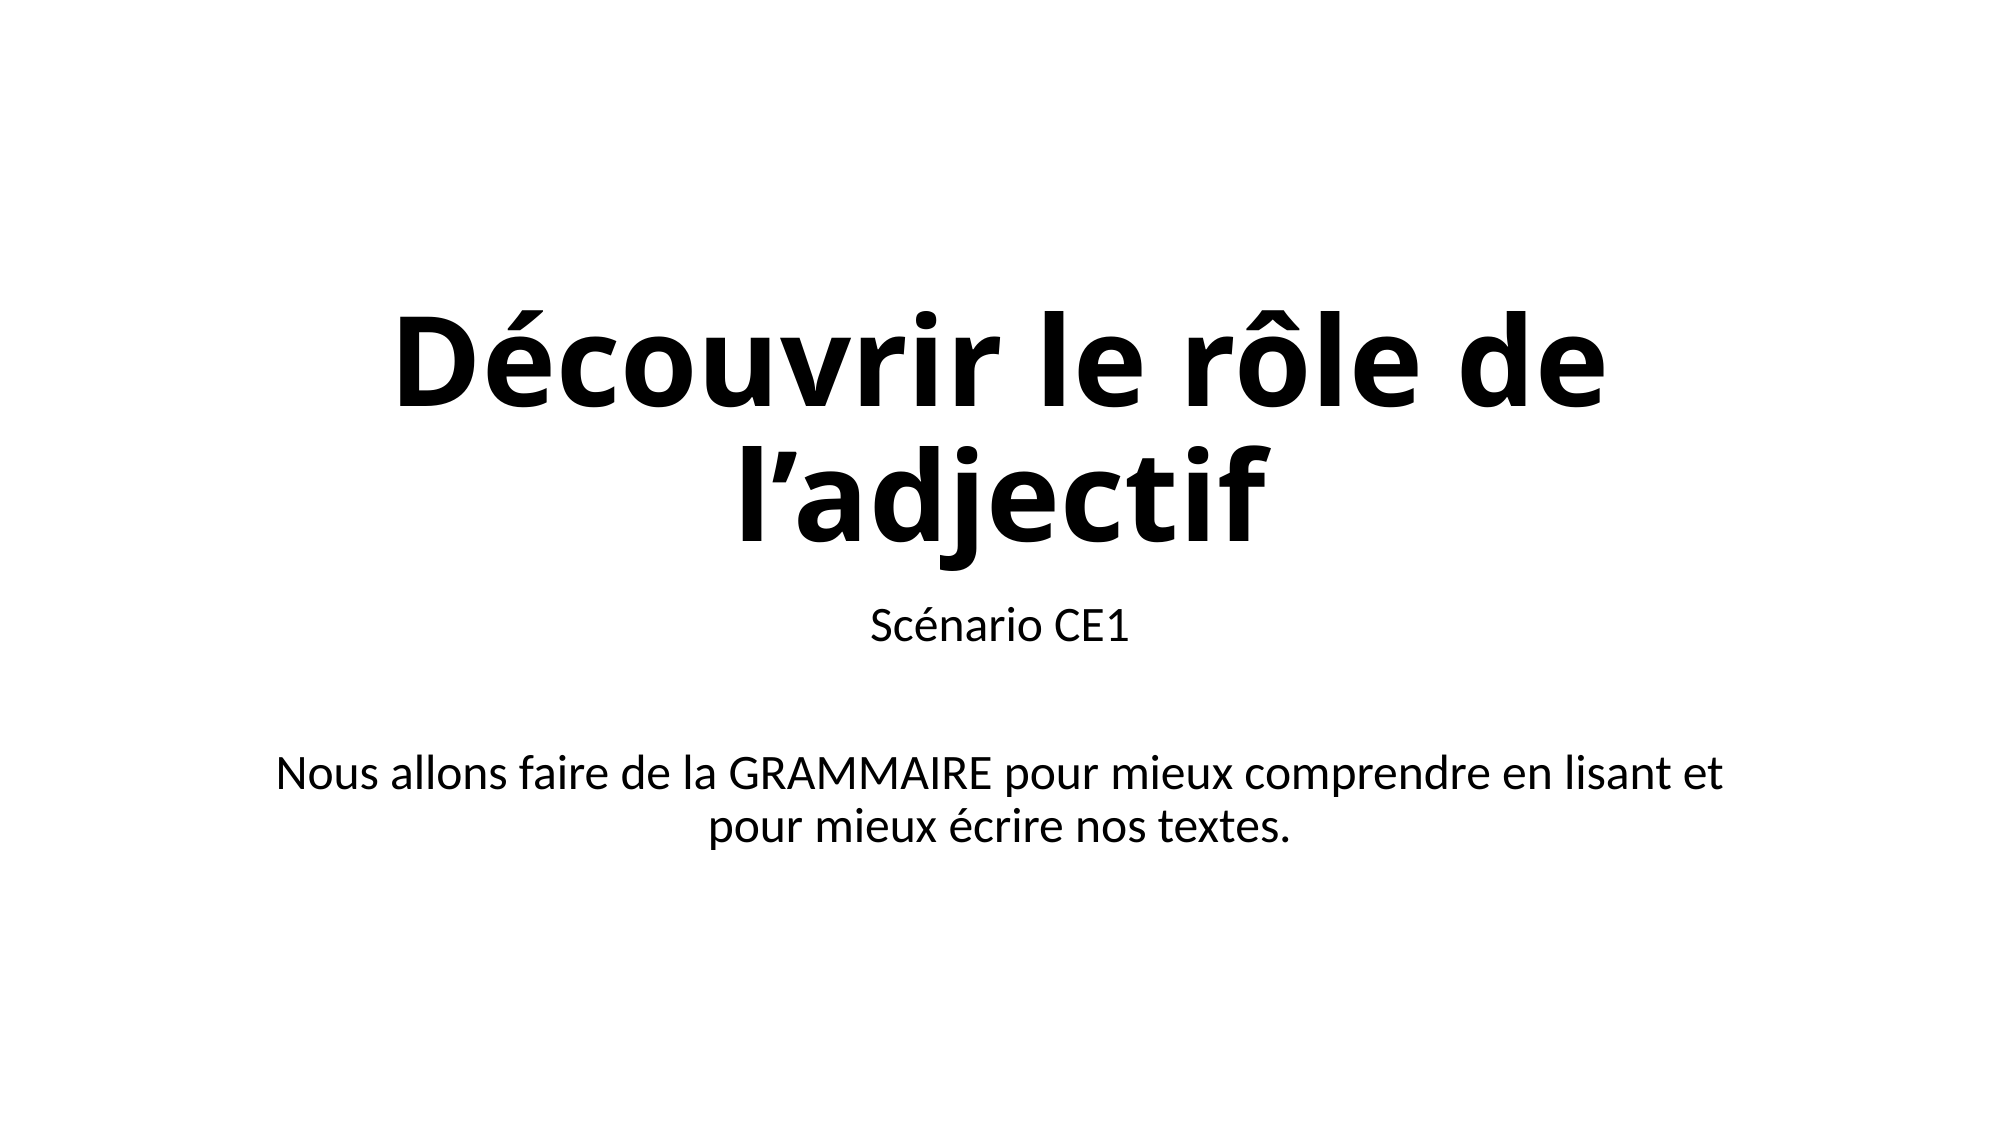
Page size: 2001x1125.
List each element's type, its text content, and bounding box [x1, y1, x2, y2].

title Découvrir le rôle de l’adjectif [249, 184, 1750, 576]
subtitle Scénario CE1 Nous allons faire de la GRAMMAIRE pour mieux comprendre en lisant et pour mieux écrire nos textes. [249, 590, 1750, 863]
